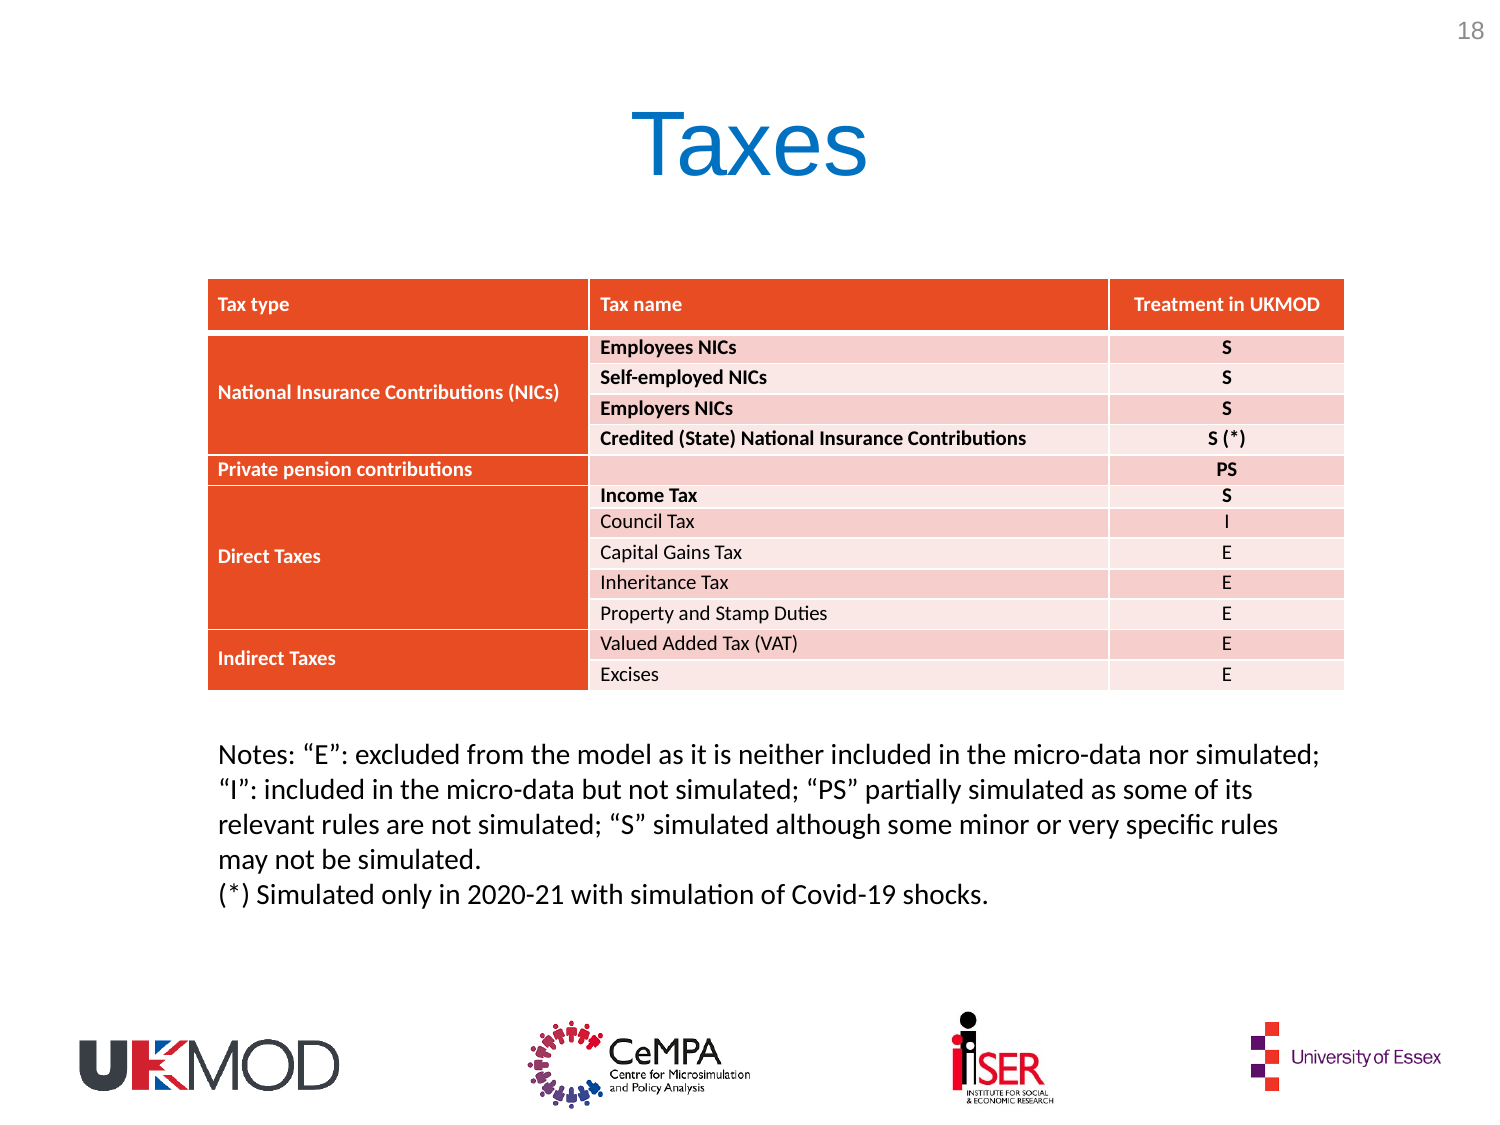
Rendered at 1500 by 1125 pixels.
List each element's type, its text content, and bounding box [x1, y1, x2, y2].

table_cell S [1110, 336, 1344, 363]
table_cell Excises [590, 661, 1108, 690]
table_cell [590, 456, 1108, 485]
table_cell Self-employed NICs [590, 364, 1108, 393]
table_cell S (*) [1110, 425, 1344, 454]
table_cell Direct Taxes [208, 486, 588, 629]
table_cell Employees NICs [590, 336, 1108, 363]
table_header Treatment in UKMOD [1110, 279, 1344, 330]
slide_number 18 [1149, 0, 1500, 60]
table_header Tax type [208, 279, 588, 330]
table_cell S [1110, 364, 1344, 393]
table_cell Capital Gains Tax [590, 539, 1108, 568]
table_cell E [1110, 600, 1344, 629]
table_cell Employers NICs [590, 395, 1108, 424]
table_cell Indirect Taxes [208, 630, 588, 690]
text_box Notes: “E”: excluded from the model as it is neither included in the micro-data nor simulated; “I”: included in the micro-data but not simulated; “PS” partially simulated as some of its relevant rules are not simulated; “S” simulated although some minor or very specific rules may not be simulated. (*) Simulated only in 2020-21 with simulation of Covid-19 shocks. [203, 727, 1342, 918]
table_cell S [1110, 486, 1344, 507]
table_cell I [1110, 509, 1344, 537]
table_cell PS [1110, 456, 1344, 485]
table_cell E [1110, 661, 1344, 690]
table_header Tax name [590, 279, 1108, 330]
picture [934, 992, 1067, 1125]
title Taxes [75, 45, 1425, 233]
table_cell Inheritance Tax [590, 570, 1108, 598]
table_cell Income Tax [590, 486, 1108, 507]
table_cell E [1110, 630, 1344, 659]
table_cell S [1110, 395, 1344, 424]
picture [73, 1036, 343, 1094]
table_cell Valued Added Tax (VAT) [590, 630, 1108, 659]
table_cell E [1110, 539, 1344, 568]
table_cell Property and Stamp Duties [590, 600, 1108, 629]
table_cell Council Tax [590, 509, 1108, 537]
table_cell National Insurance Contributions (NICs) [208, 336, 588, 454]
picture [527, 1020, 750, 1109]
picture [1251, 1022, 1441, 1091]
table_cell E [1110, 570, 1344, 598]
table_cell Private pension contributions [208, 456, 588, 485]
table_cell Credited (State) National Insurance Contributions [590, 425, 1108, 454]
